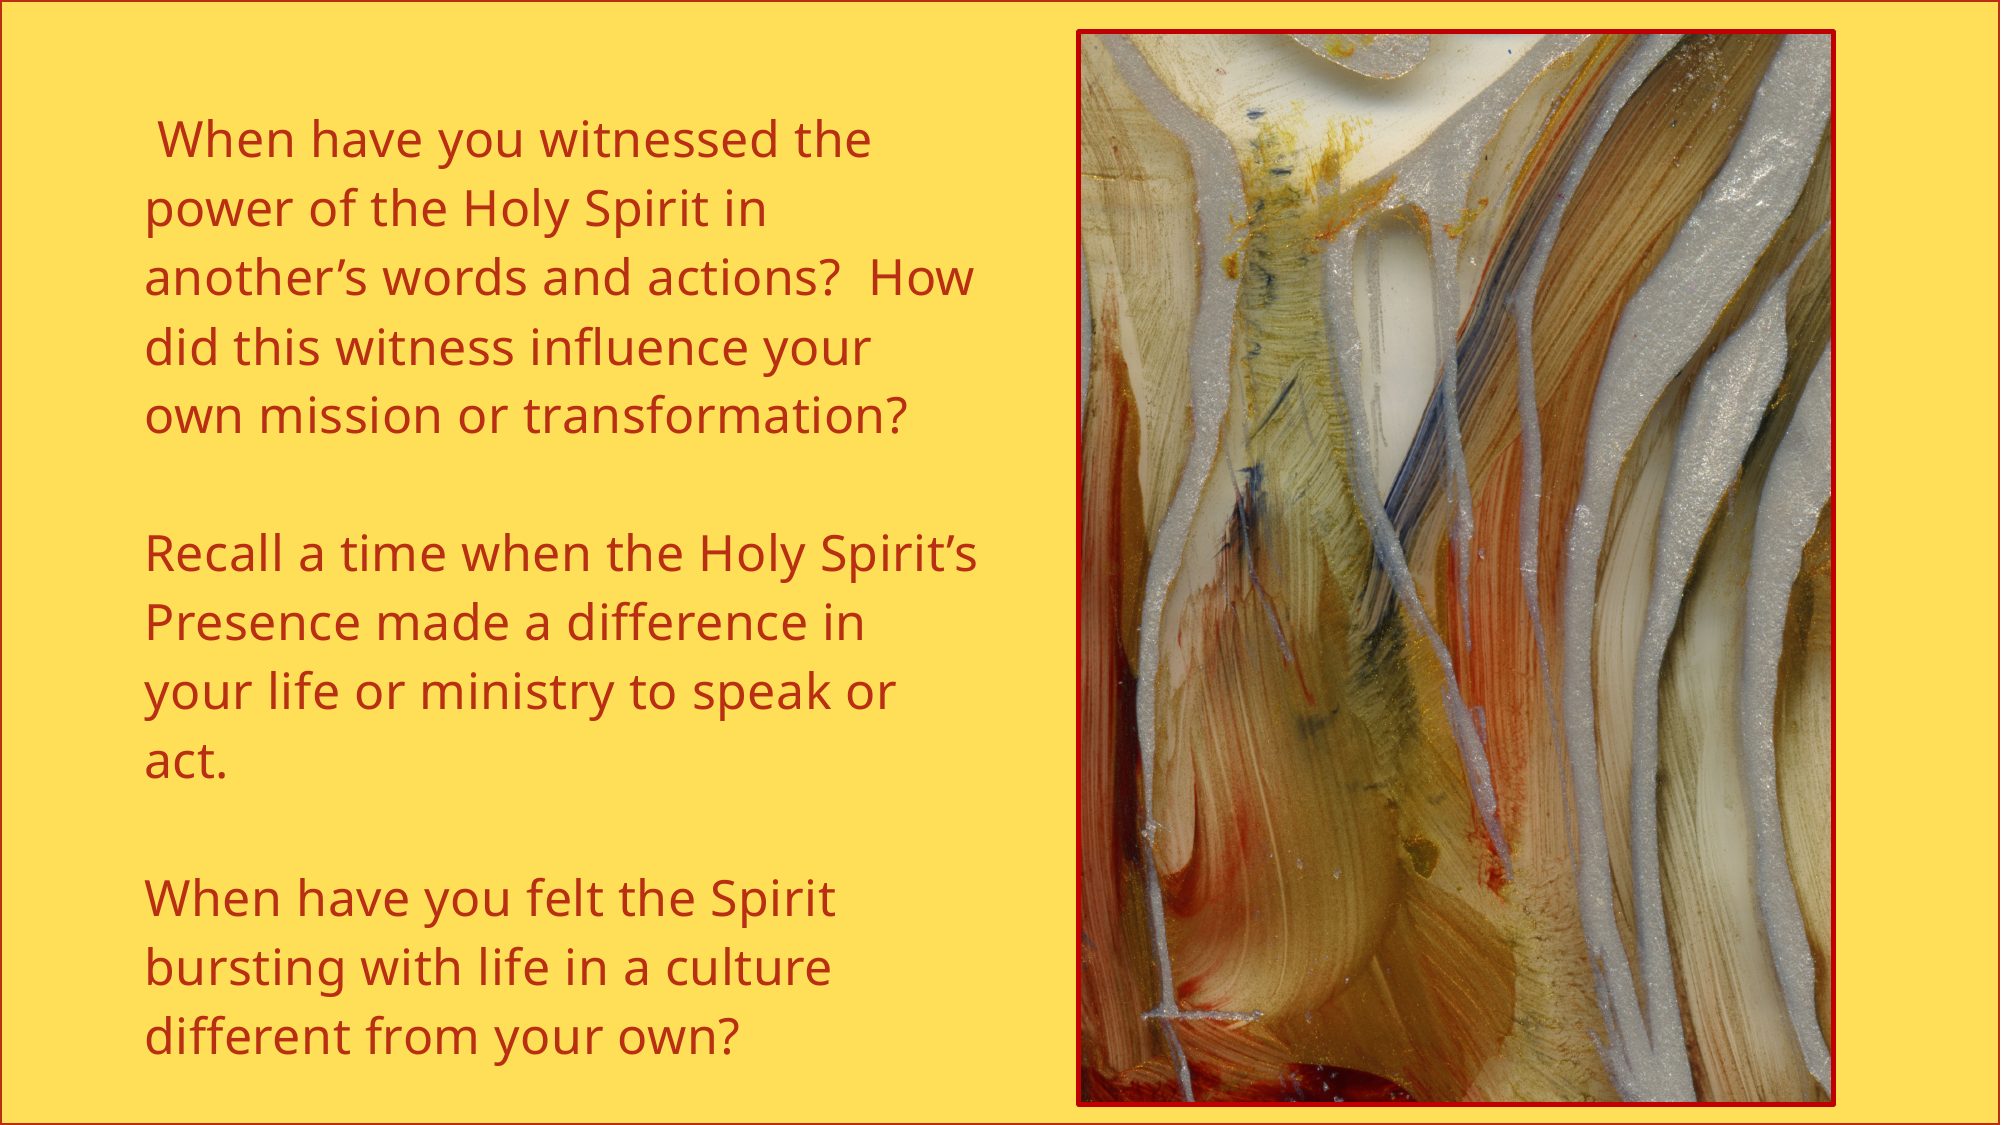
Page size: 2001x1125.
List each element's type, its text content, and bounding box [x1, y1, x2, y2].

text_box [0, 0, 2000, 1125]
text_box When have you witnessed the power of the Holy Spirit in another’s words and actions? How did this witness influence your own mission or transformation? Recall a time when the Holy Spirit’s Presence made a difference in your life or ministry to speak or act. When have you felt the Spirit bursting with life in a culture different from your own? [129, 91, 1000, 1072]
picture [1081, 33, 1832, 1103]
